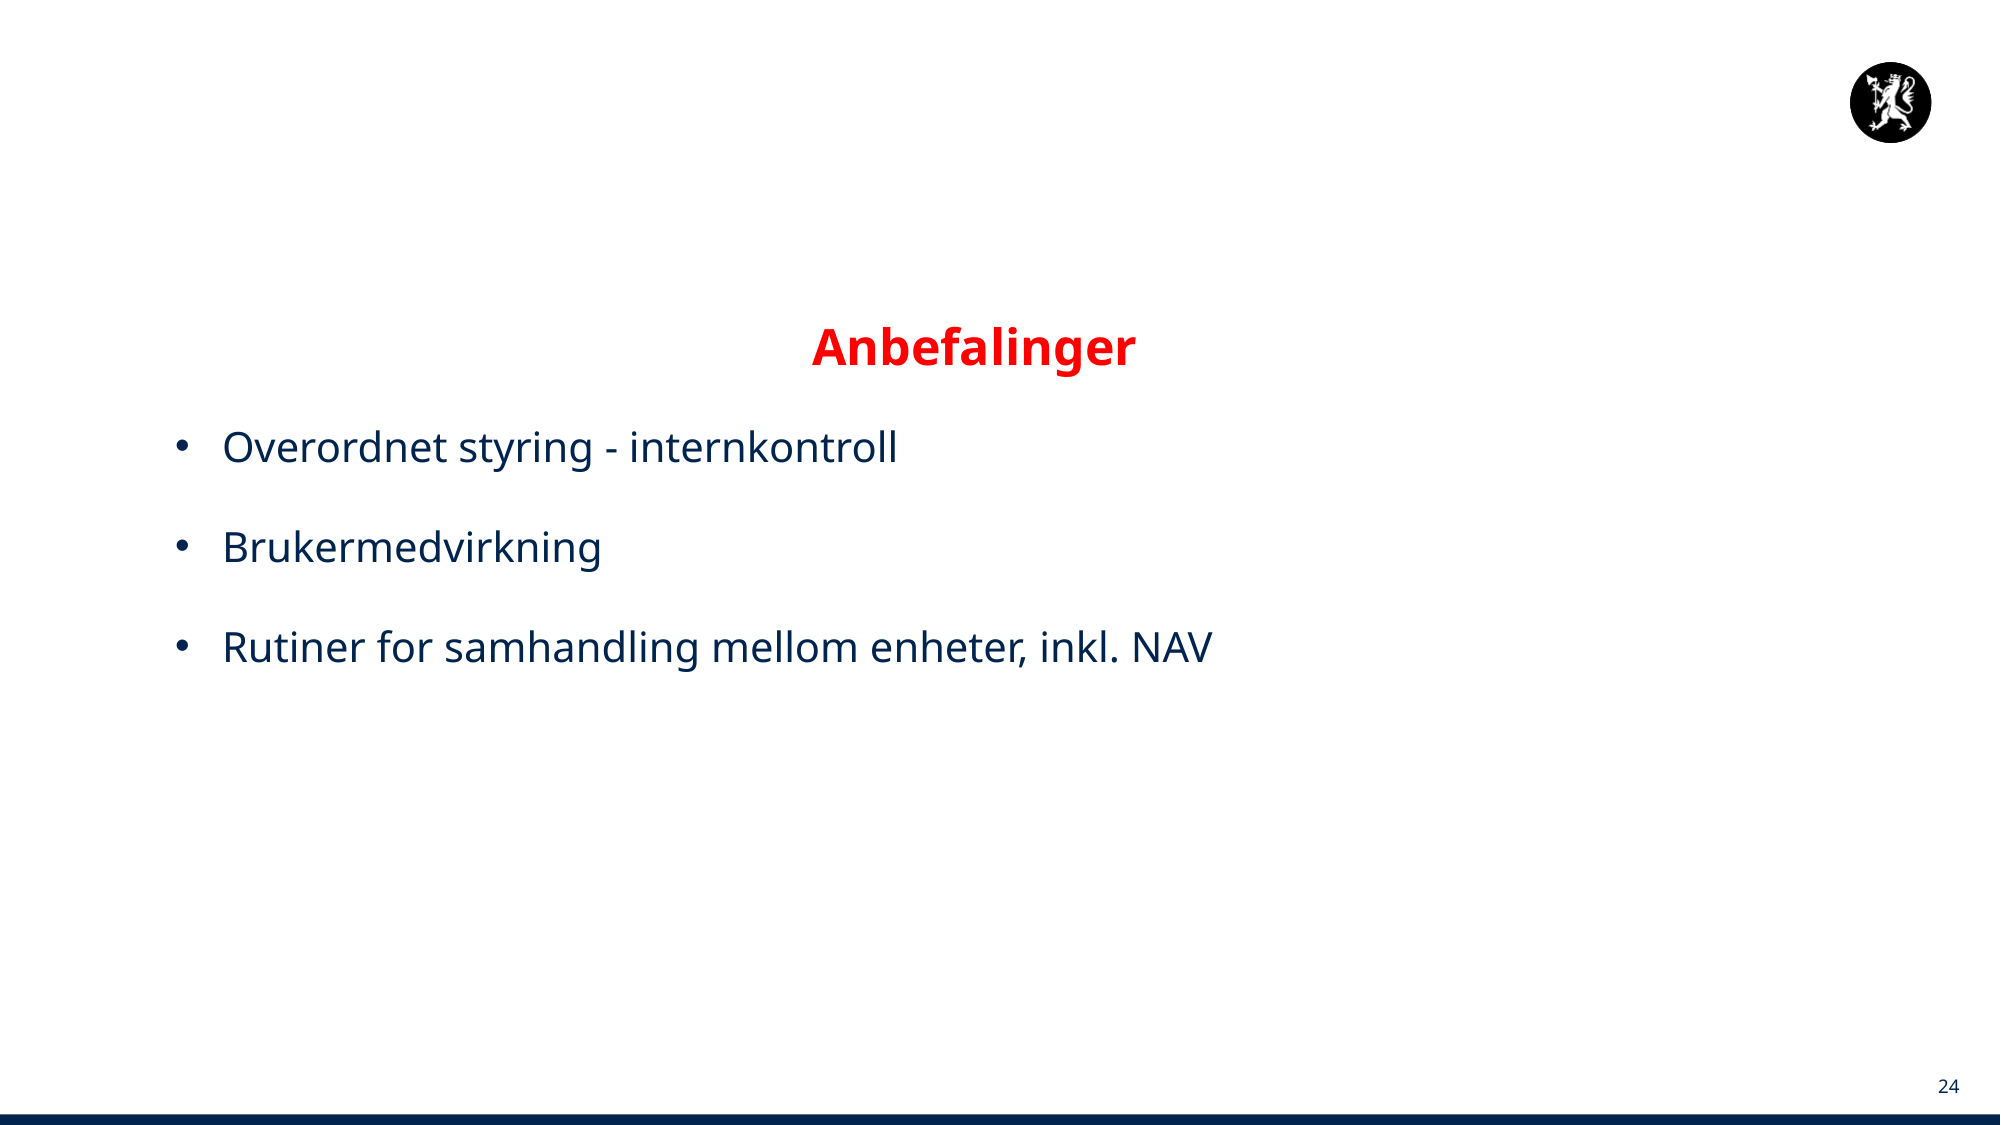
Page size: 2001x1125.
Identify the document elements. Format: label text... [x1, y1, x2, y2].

text_box Anbefalinger Overordnet styring - internkontroll Brukermedvirkning Rutiner for samhandling mellom enheter, inkl. NAV [160, 247, 1790, 993]
picture [1850, 62, 1933, 143]
